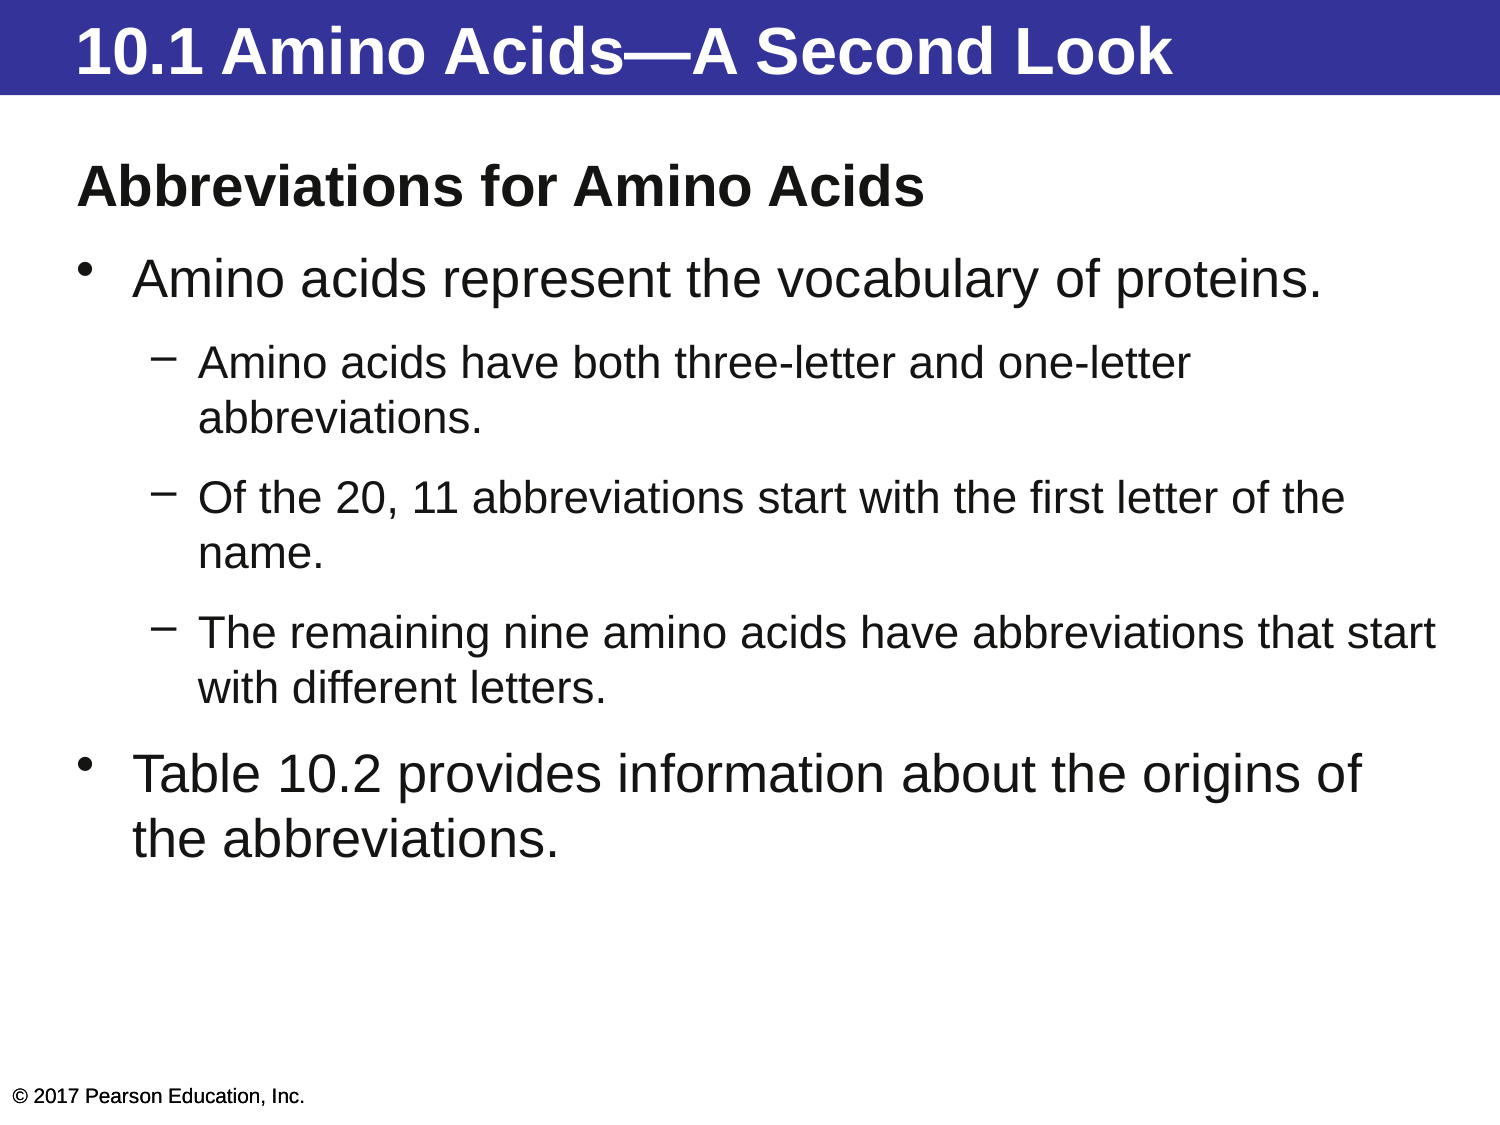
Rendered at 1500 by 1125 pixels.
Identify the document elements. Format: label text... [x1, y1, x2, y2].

text_box 10.1 Amino Acids—A Second Look [0, 0, 1500, 95]
list Abbreviations for Amino Acids Amino acids represent the vocabulary of proteins. Amino acids have both three-letter and one-letter abbreviations. Of the 20, 11 abbreviations start with the first letter of the name. The remaining nine amino acids have abbreviations that start with different letters. Table 10.2 provides information about the origins of the abbreviations. [60, 140, 1463, 903]
text_box © 2017 Pearson Education, Inc. [12, 1083, 899, 1113]
